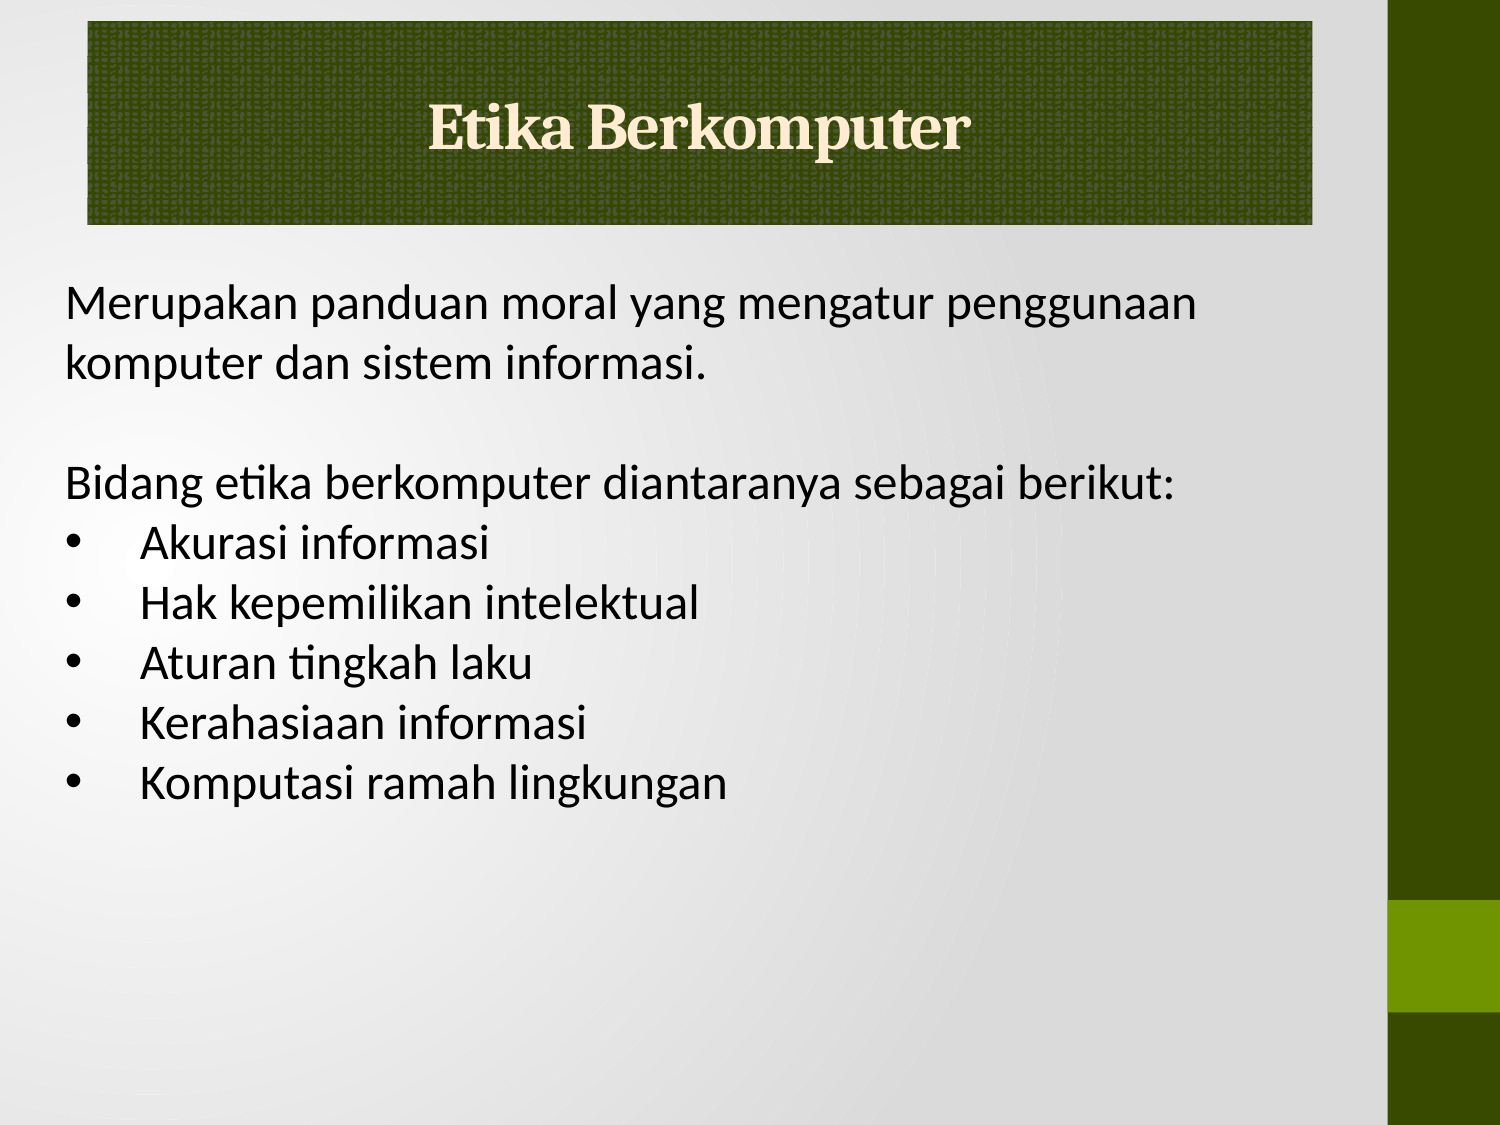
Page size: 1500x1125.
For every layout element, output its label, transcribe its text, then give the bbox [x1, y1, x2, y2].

title Etika Berkomputer [87, 21, 1313, 225]
text_box Merupakan panduan moral yang mengatur penggunaan komputer dan sistem informasi. Bidang etika berkomputer diantaranya sebagai berikut: Akurasi informasi Hak kepemilikan intelektual Aturan tingkah laku Kerahasiaan informasi Komputasi ramah lingkungan [49, 262, 1325, 818]
